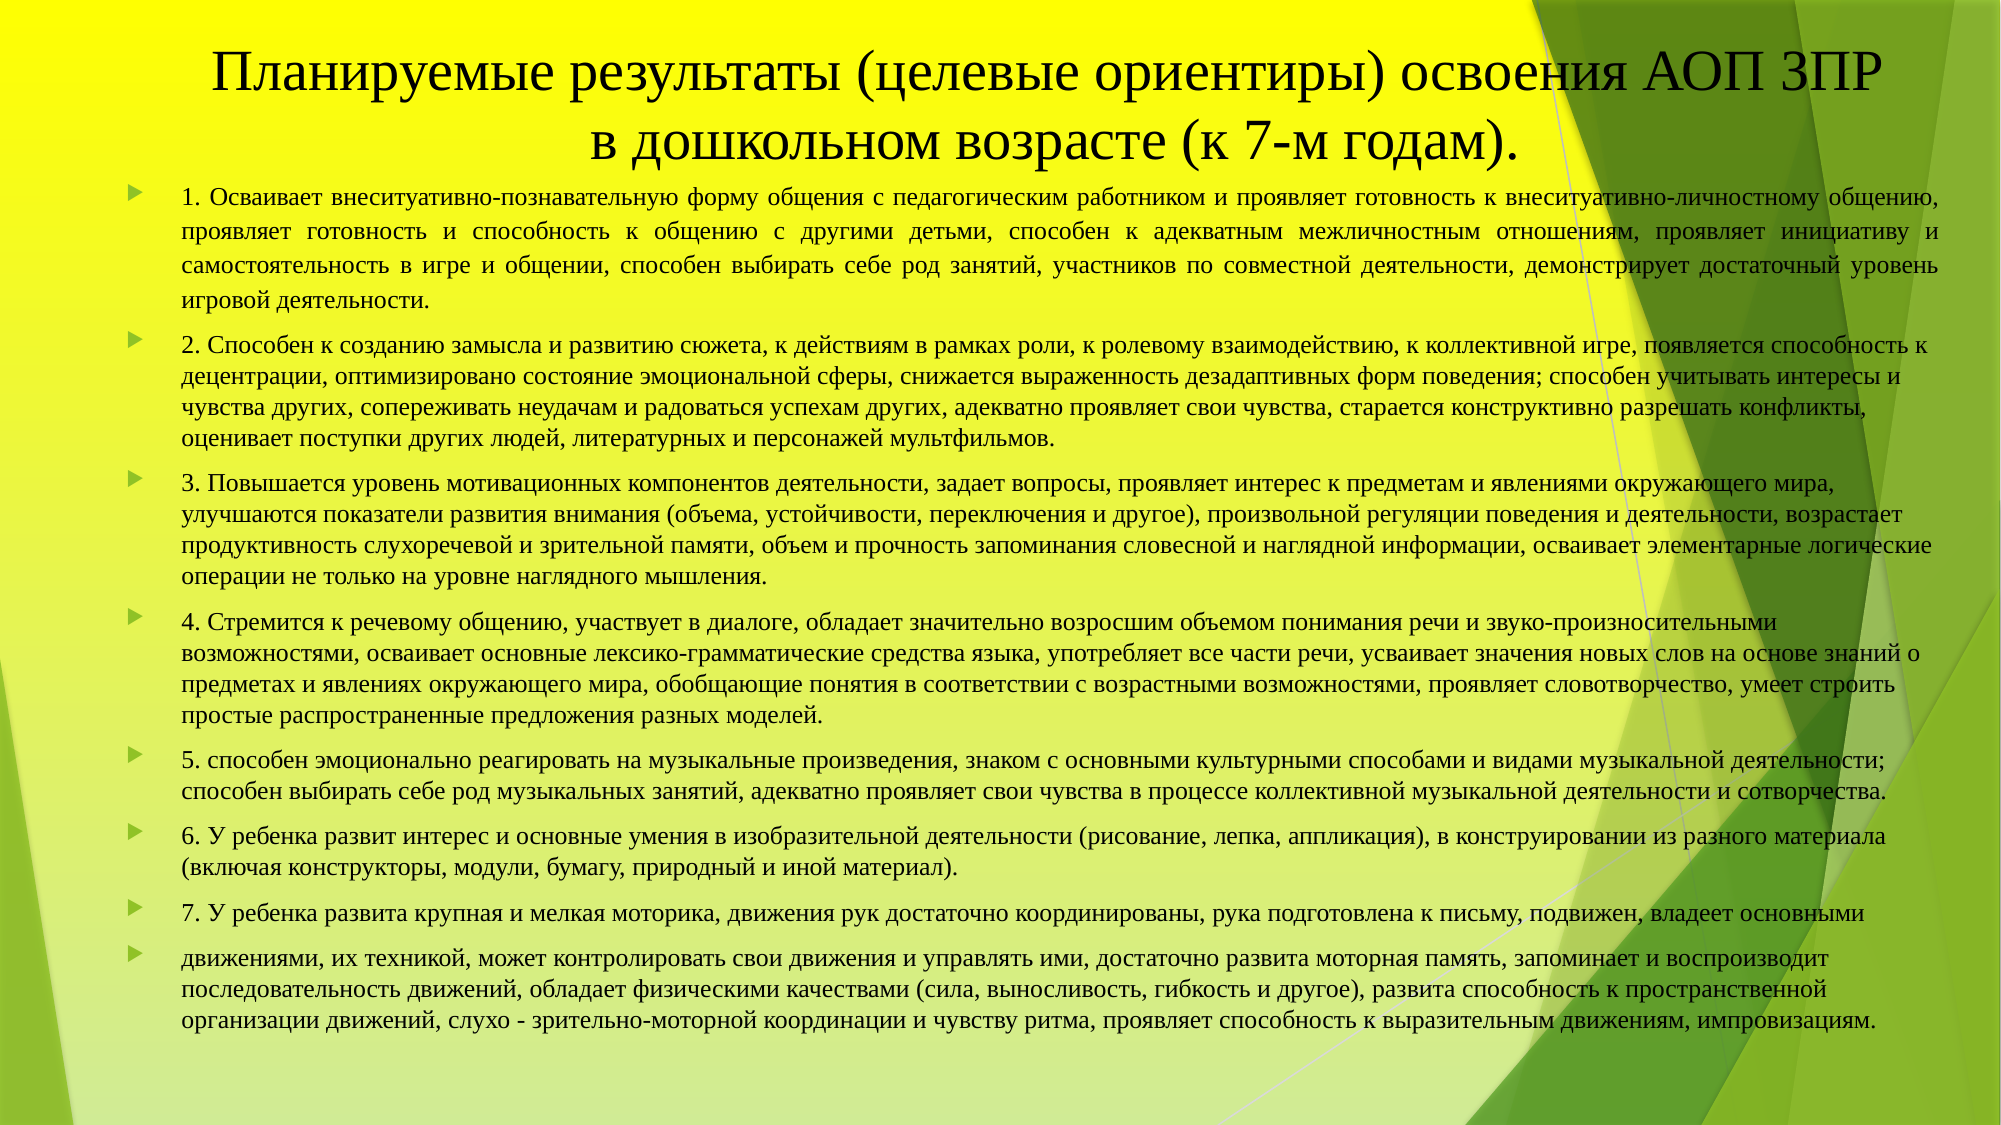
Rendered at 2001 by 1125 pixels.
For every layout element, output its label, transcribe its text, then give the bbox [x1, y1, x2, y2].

title Планируемые результаты (целевые ориентиры) освоения АОП ЗПР в дошкольном возрасте (к 7-м годам). [111, 24, 2000, 230]
list 1. Осваивает внеситуативно-познавательную форму общения с педагогическим работником и проявляет готовность к внеситуативно-личностному общению, проявляет готовность и способность к общению с другими детьми, способен к адекватным межличностным отношениям, проявляет инициативу и самостоятельность в игре и общении, способен выбирать себе род занятий, участников по совместной деятельности, демонстрирует достаточный уровень игровой деятельности. 2. Способен к созданию замысла и развитию сюжета, к действиям в рамках роли, к ролевому взаимодействию, к коллективной игре, появляется способность к децентрации, оптимизировано состояние эмоциональной сферы, снижается выраженность дезадаптивных форм поведения; способен учитывать интересы и чувства других, сопереживать неудачам и радоваться успехам других, адекватно проявляет свои чувства, старается конструктивно разрешать конфликты, оценивает поступки других людей, литературных и персонажей мультфильмов. 3. Повышается уровень мотивационных компонентов деятельности, задает вопросы, проявляет интерес к предметам и явлениями окружающего мира, улучшаются показатели развития внимания (объема, устойчивости, переключения и другое), произвольной регуляции поведения и деятельности, возрастает продуктивность слухоречевой и зрительной памяти, объем и прочность запоминания словесной и наглядной информации, осваивает элементарные логические операции не только на уровне наглядного мышления. 4. Стремится к речевому общению, участвует в диалоге, обладает значительно возросшим объемом понимания речи и звуко-произносительными возможностями, осваивает основные лексико-грамматические средства языка, употребляет все части речи, усваивает значения новых слов на основе знаний о предметах и явлениях окружающего мира, обобщающие понятия в соответствии с возрастными возможностями, проявляет словотворчество, умеет строить простые распространенные предложения разных моделей. 5. способен эмоционально реагировать на музыкальные произведения, знаком с основными культурными способами и видами музыкальной деятельности; способен выбирать себе род музыкальных занятий, адекватно проявляет свои чувства в процессе коллективной музыкальной деятельности и сотворчества. 6. У ребенка развит интерес и основные умения в изобразительной деятельности (рисование, лепка, аппликация), в конструировании из разного материала (включая конструкторы, модули, бумагу, природный и иной материал). 7. У ребенка развита крупная и мелкая моторика, движения рук достаточно координированы, рука подготовлена к письму, подвижен, владеет основными движениями, их техникой, может контролировать свои движения и управлять ими, достаточно развита моторная память, запоминает и воспроизводит последовательность движений, обладает физическими качествами (сила, выносливость, гибкость и другое), развита способность к пространственной организации движений, слухо - зрительно-моторной координации и чувству ритма, проявляет способность к выразительным движениям, импровизациям. [111, 169, 1958, 1050]
